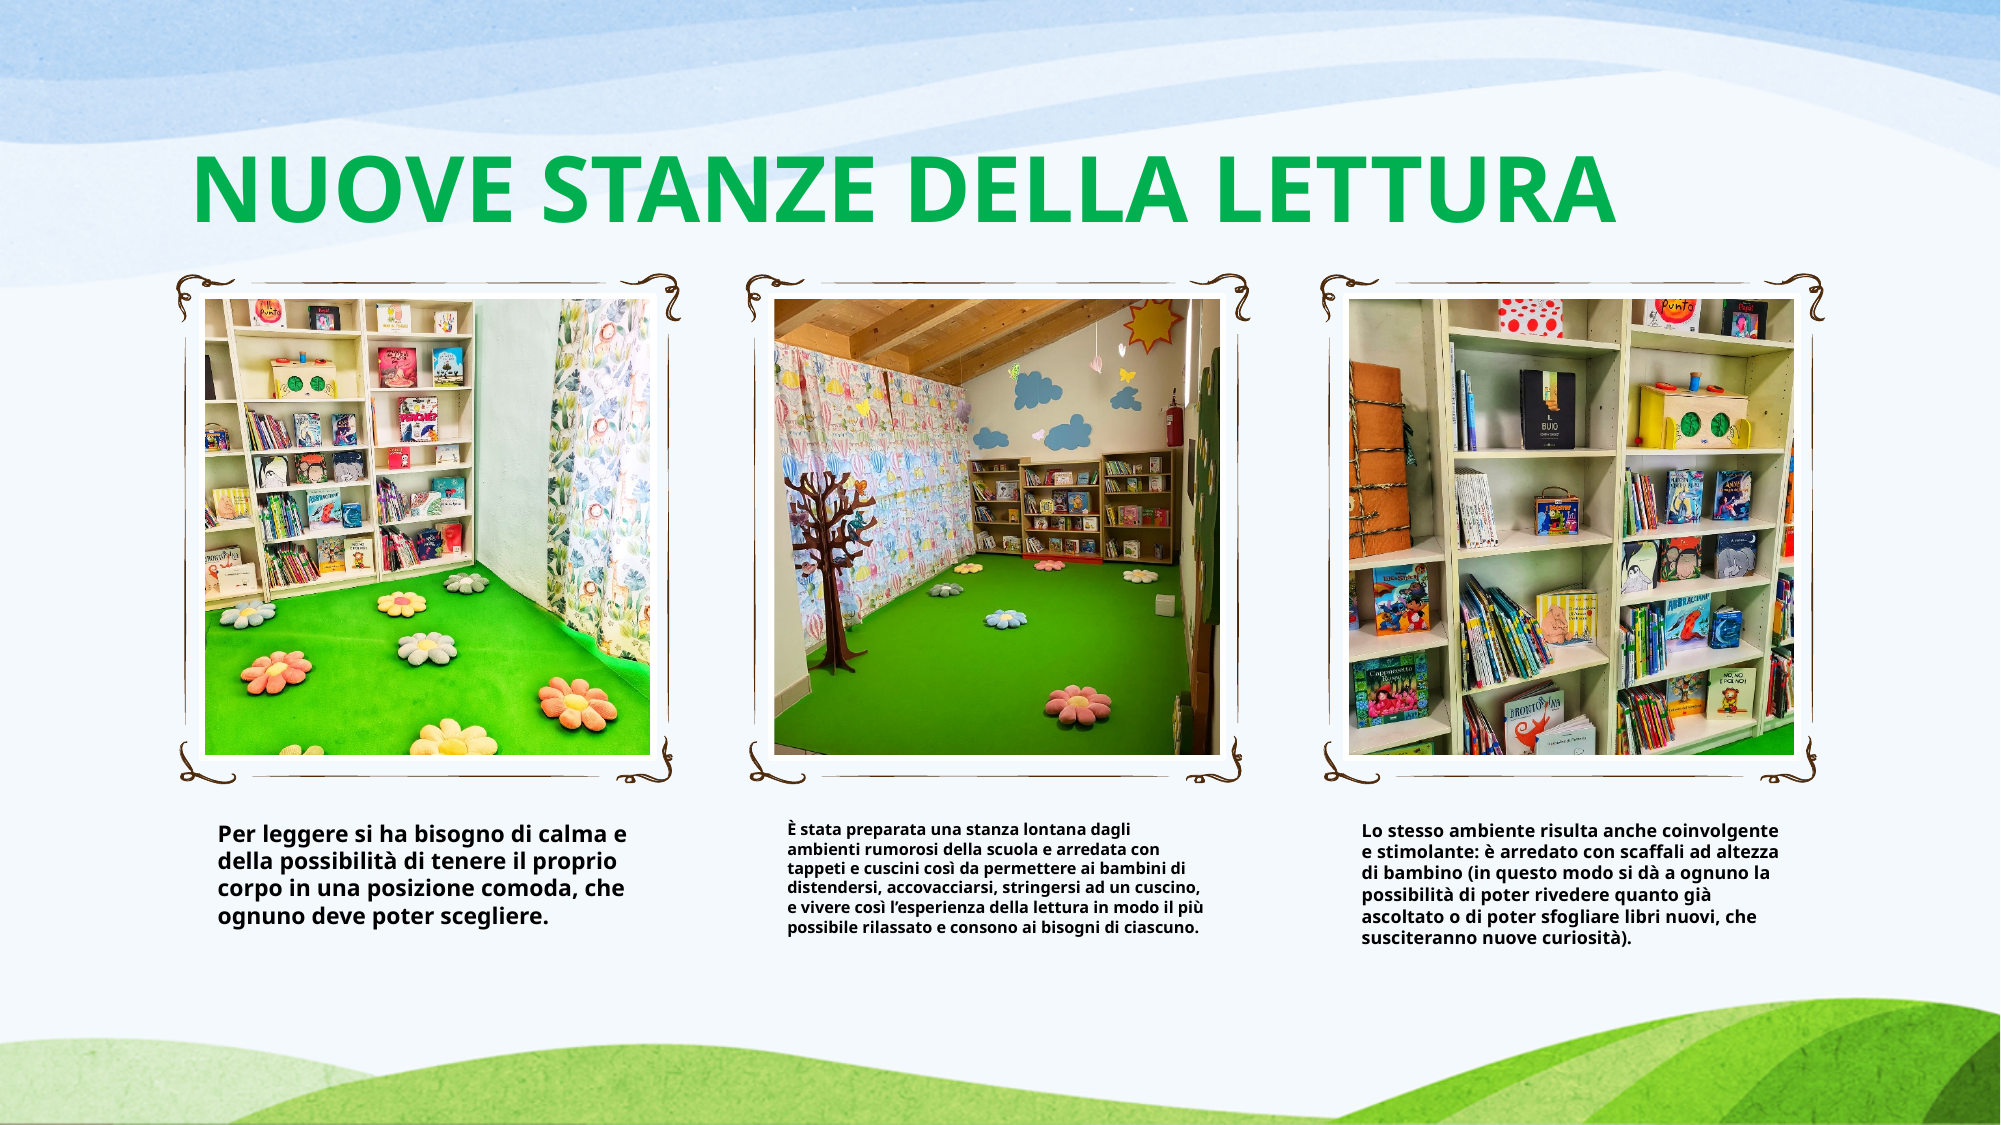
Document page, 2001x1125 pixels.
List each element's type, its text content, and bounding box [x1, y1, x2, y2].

list Per leggere si ha bisogno di calma e della possibilità di tenere il proprio corpo in una posizione comoda, che ognuno deve poter scegliere. [202, 811, 653, 962]
list Lo stesso ambiente risulta anche coinvolgente e stimolante: è arredato con scaffali ad altezza di bambino (in questo modo si dà a ognuno la possibilità di poter rivedere quanto già ascoltato o di poter sfogliare libri nuovi, che susciteranno nuove curiosità). [1346, 811, 1797, 962]
list È stata preparata una stanza lontana dagli ambienti rumorosi della scuola e arredata con tappeti e cuscini così da permettere ai bambini di distendersi, accovacciarsi, stringersi ad un cuscino, e vivere così l’esperienza della lettura in modo il più possibile rilassato e consono ai bisogni di ciascuno. [772, 811, 1223, 962]
title NUOVE STANZE DELLA LETTURA [174, 50, 1825, 250]
picture [0, 0, 2001, 1125]
